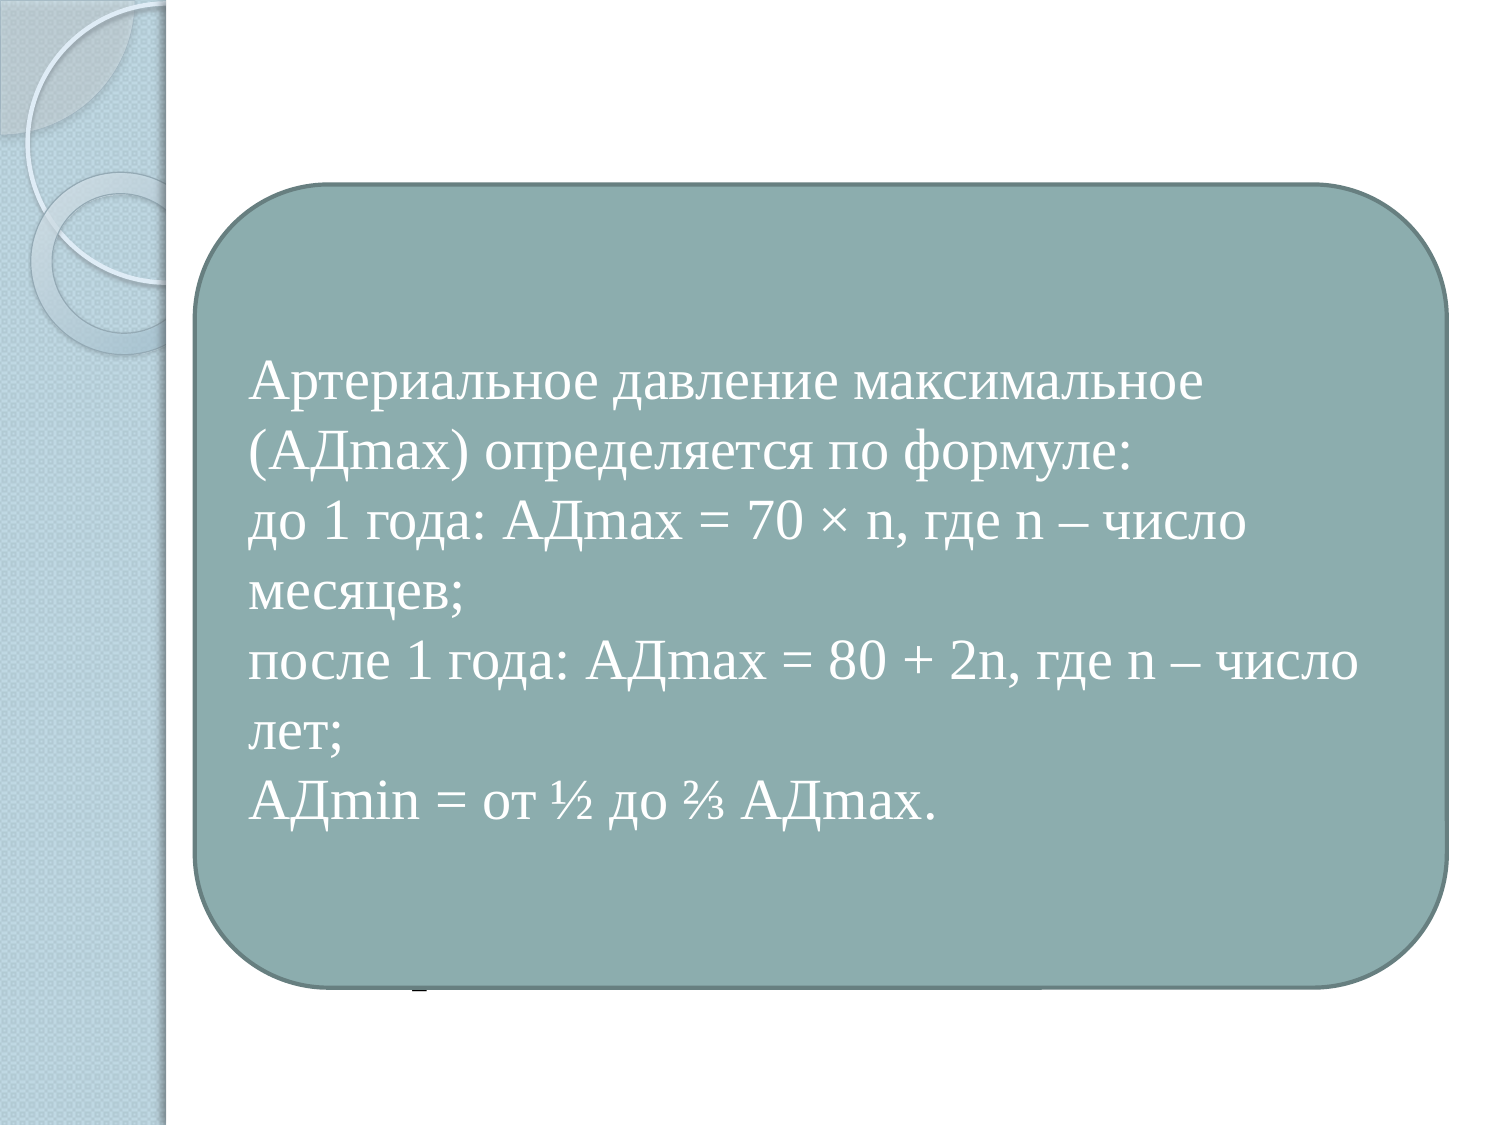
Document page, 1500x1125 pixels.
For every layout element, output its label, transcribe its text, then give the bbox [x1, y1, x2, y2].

text_box Артериальное давление максимальное (АДmax) определяется по формуле: до 1 года: АДmax = 70 × n, где n – число месяцев; после 1 года: АДmax = 80 + 2n, где n – число лет; АДmin = от ½ до ⅔ АДmax. [192, 182, 1449, 990]
list Пульс частый, очень подвижный, может меняться под воздействием самых различных факторов – изменение положения тела, физическое напряжение, при крике, плаче и т.д. Частота сердечных сокращений к 1-му году – 120-110 в 1 минуту. Артериальное давление – 80-85 / 40-45 мм рт.ст. [235, 237, 1466, 1025]
